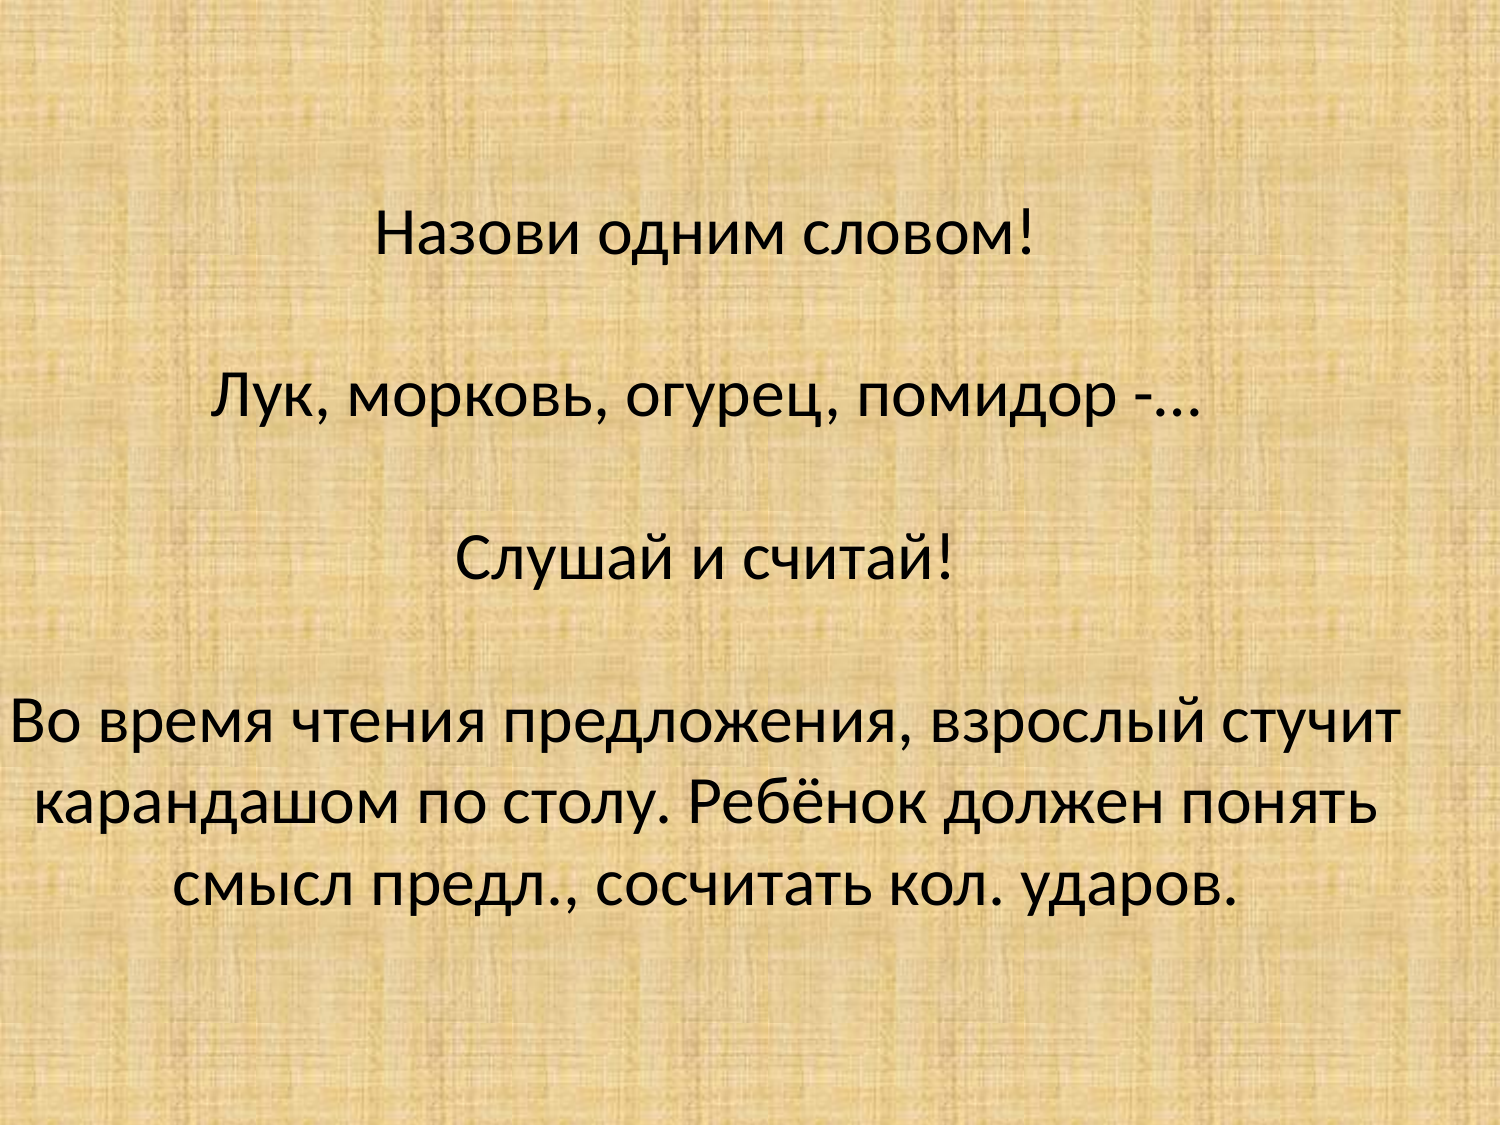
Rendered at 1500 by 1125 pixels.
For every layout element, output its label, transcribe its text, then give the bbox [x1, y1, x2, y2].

title Назови одним словом! Лук, морковь, огурец, помидор -… Слушай и считай! Во время чтения предложения, взрослый стучит карандашом по столу. Ребёнок должен понять смысл предл., сосчитать кол. ударов. [0, 174, 1450, 930]
picture [0, 0, 1500, 1125]
